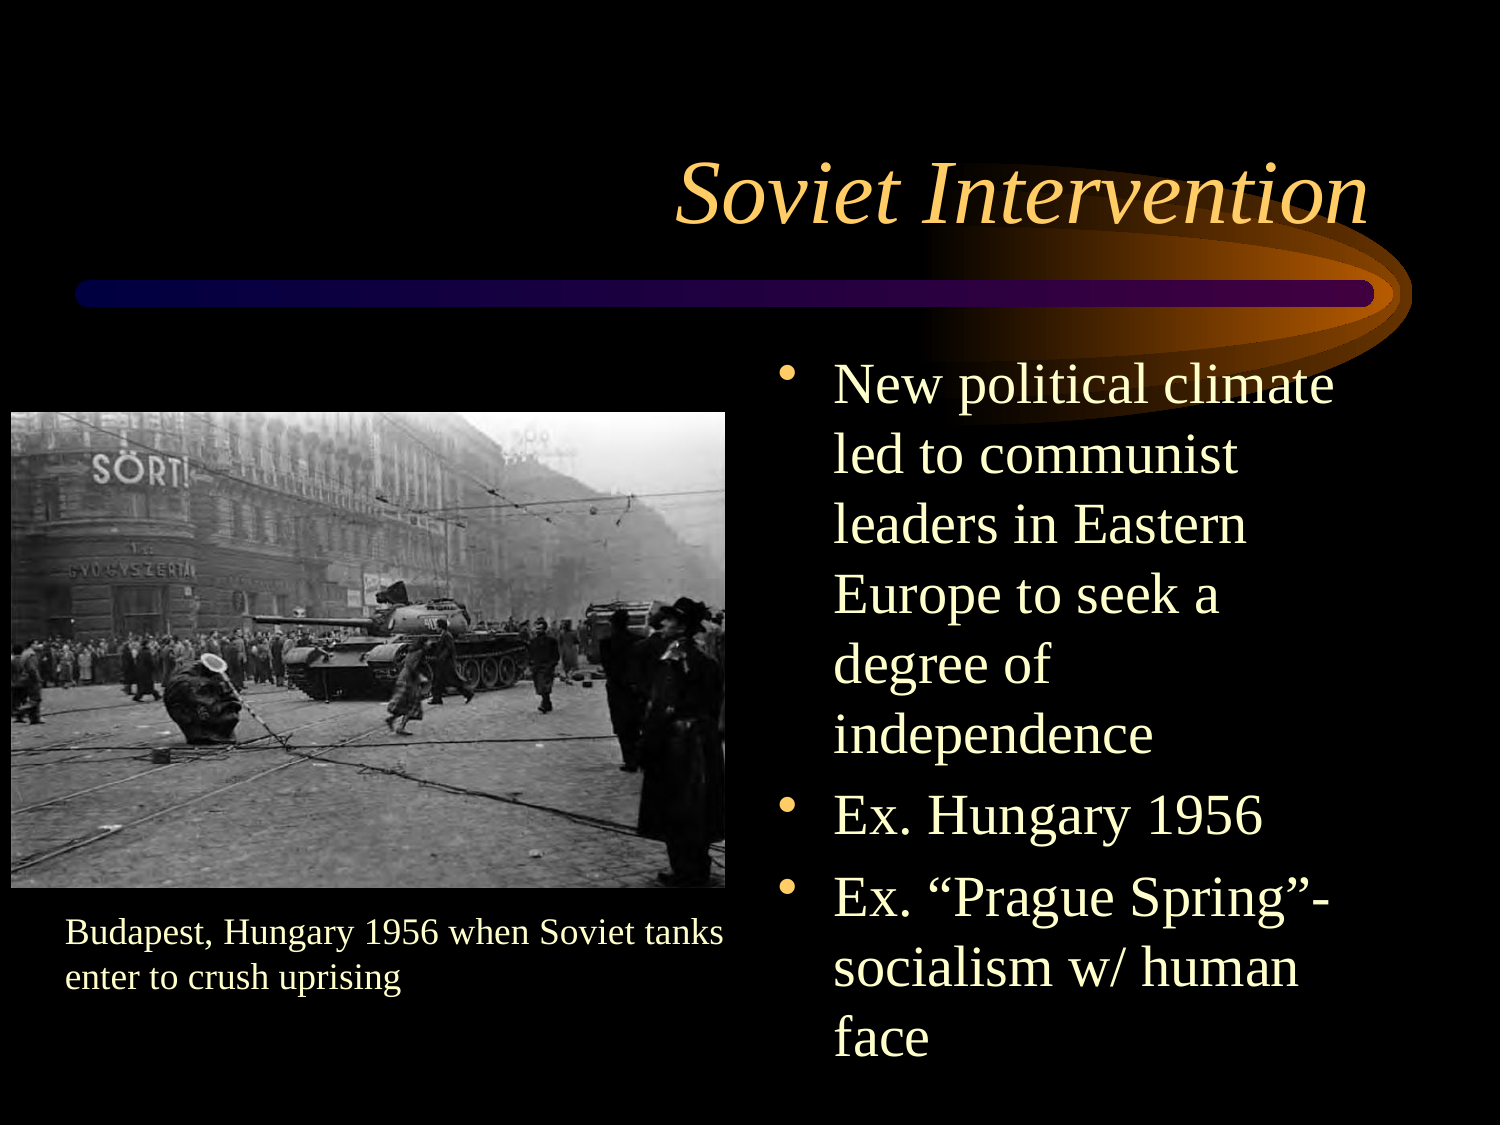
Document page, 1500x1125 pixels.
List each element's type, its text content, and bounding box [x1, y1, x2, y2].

text_box Budapest, Hungary 1956 when Soviet tanks enter to crush uprising [50, 899, 750, 1005]
title Soviet Intervention [112, 62, 1388, 251]
list New political climate led to communist leaders in Eastern Europe to seek a degree of independence Ex. Hungary 1956 Ex. “Prague Spring”-socialism w/ human face [762, 337, 1388, 1013]
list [10, 412, 726, 888]
